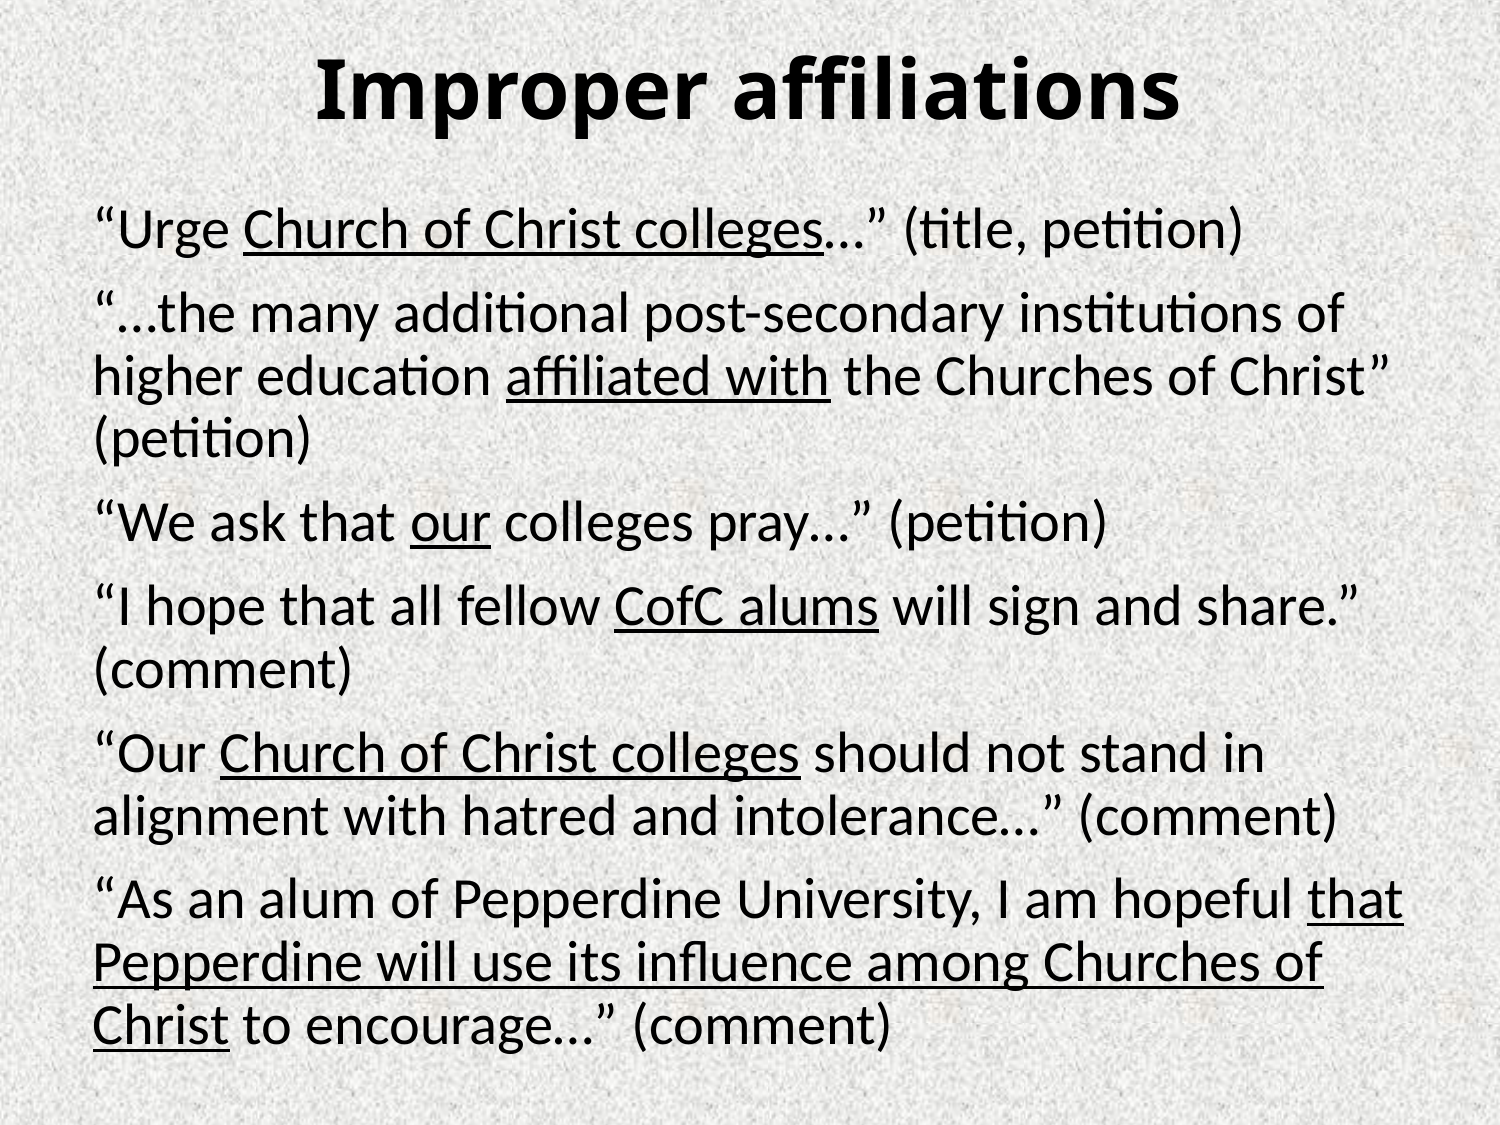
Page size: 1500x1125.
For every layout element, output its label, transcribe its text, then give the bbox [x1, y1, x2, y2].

picture [0, 0, 1500, 1125]
title Improper affiliations [102, 26, 1396, 159]
list “Urge Church of Christ colleges…” (title, petition) “…the many additional post-secondary institutions of higher education affiliated with the Churches of Christ” (petition) “We ask that our colleges pray…” (petition) “I hope that all fellow CofC alums will sign and share.” (comment) “Our Church of Christ colleges should not stand in alignment with hatred and intolerance…” (comment) “As an alum of Pepperdine University, I am hopeful that Pepperdine will use its influence among Churches of Christ to encourage…” (comment) [77, 190, 1428, 1088]
